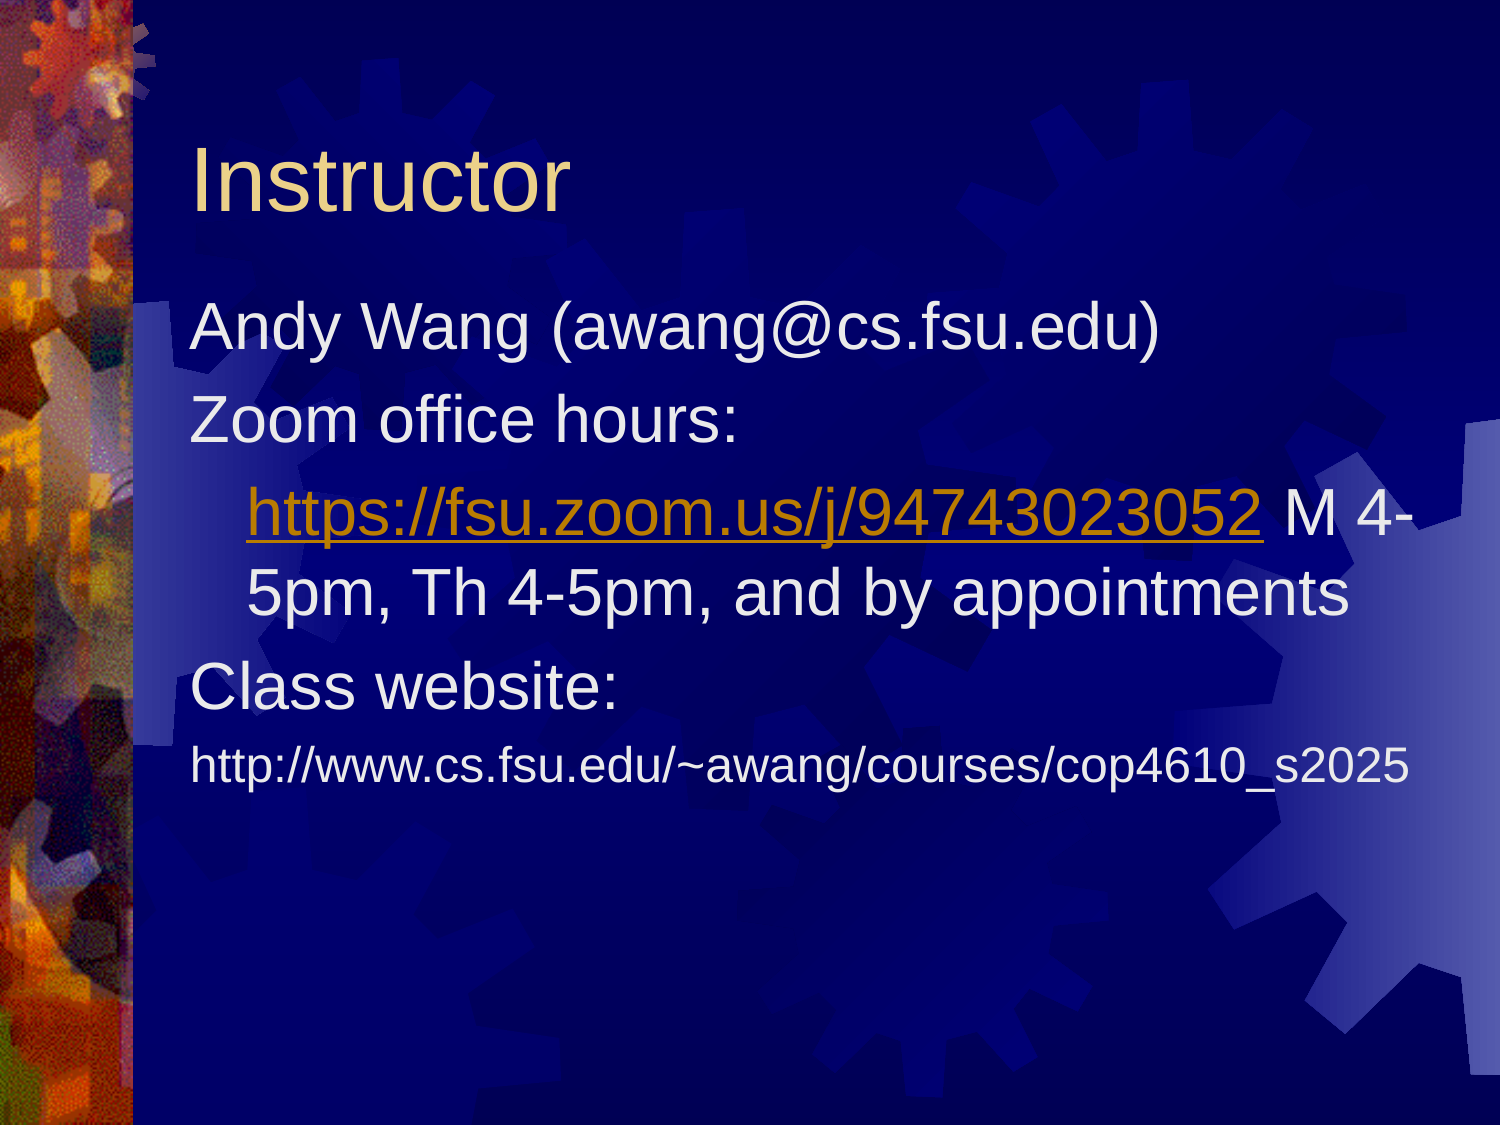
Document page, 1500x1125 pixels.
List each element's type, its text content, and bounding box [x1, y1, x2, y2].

list Andy Wang (awang@cs.fsu.edu) Zoom office hours: https://fsu.zoom.us/j/94743023052 M 4-5pm, Th 4-5pm, and by appointments Class website: http://www.cs.fsu.edu/~awang/courses/cop4610_s2025 [174, 275, 1450, 950]
title Instructor [174, 50, 1450, 238]
picture [0, 0, 133, 1125]
